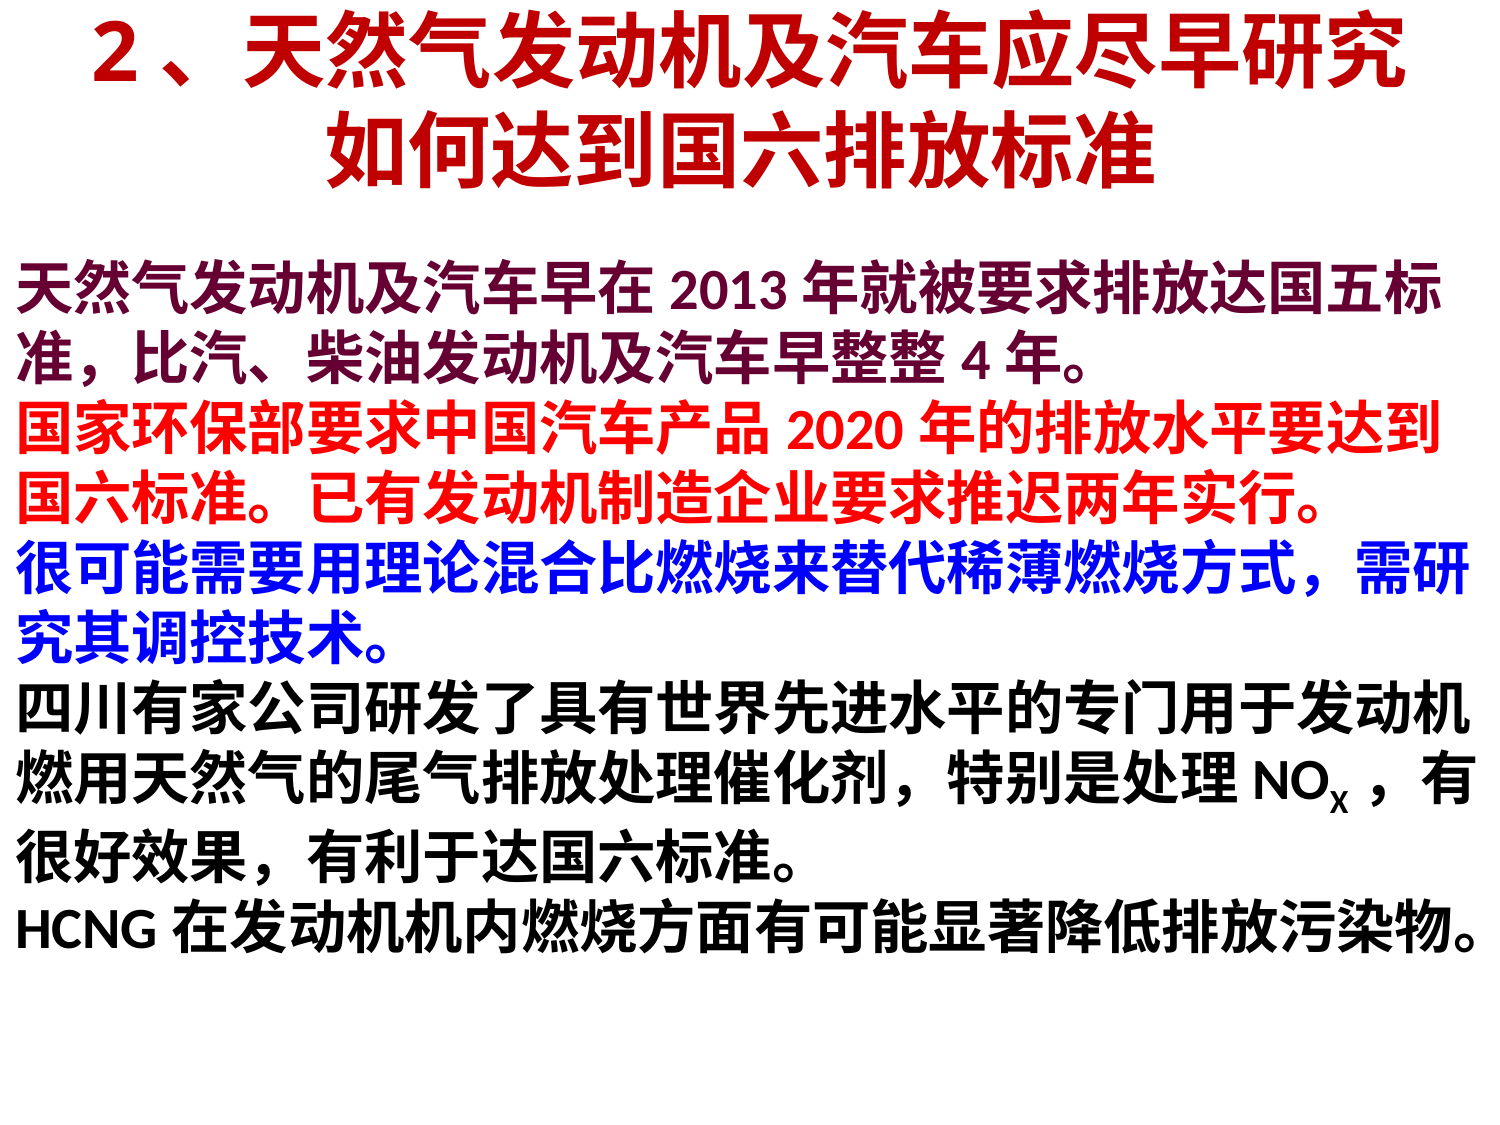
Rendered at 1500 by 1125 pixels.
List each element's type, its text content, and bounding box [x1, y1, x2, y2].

list 天然气发动机及汽车早在2013年就被要求排放达国五标准，比汽、柴油发动机及汽车早整整4年。 国家环保部要求中国汽车产品2020年的排放水平要达到国六标准。已有发动机制造企业要求推迟两年实行。 很可能需要用理论混合比燃烧来替代稀薄燃烧方式，需研究其调控技术。 四川有家公司研发了具有世界先进水平的专门用于发动机燃用天然气的尾气排放处理催化剂，特别是处理NOX，有很好效果，有利于达国六标准。 HCNG在发动机机内燃烧方面有可能显著降低排放污染物。 [0, 243, 1500, 1125]
title 2、天然气发动机及汽车应尽早研究 如何达到国六排放标准 [0, 0, 1500, 197]
